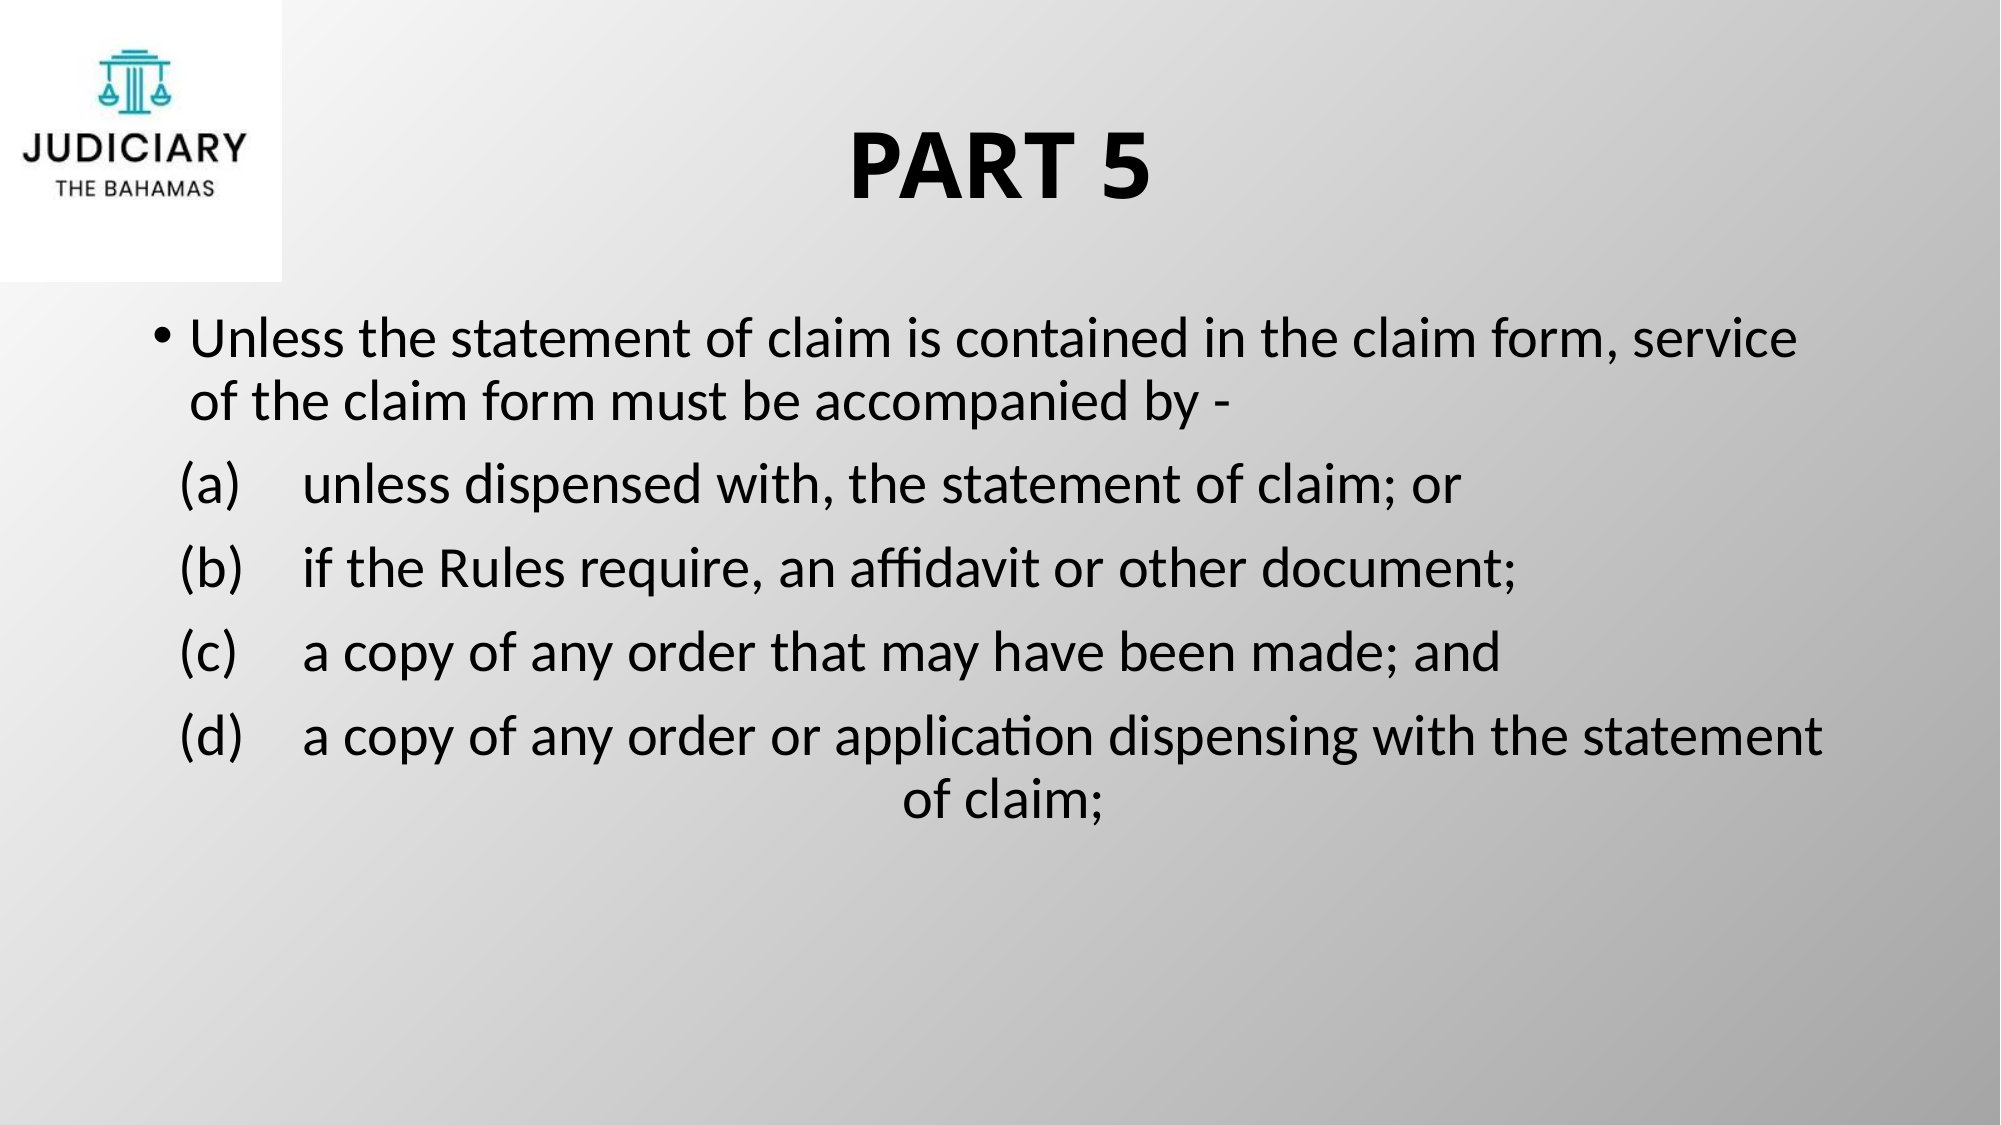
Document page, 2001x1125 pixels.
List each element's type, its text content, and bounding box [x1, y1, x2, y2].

picture [0, 0, 282, 282]
title PART 5 [282, 59, 1863, 278]
list Unless the statement of claim is contained in the claim form, service of the claim form must be accompanied by - (a) unless dispensed with, the statement of claim; or (b) if the Rules require, an affidavit or other document; (c) a copy of any order that may have been made; and (d) a copy of any order or application dispensing with the statement of claim; [137, 299, 1863, 1014]
